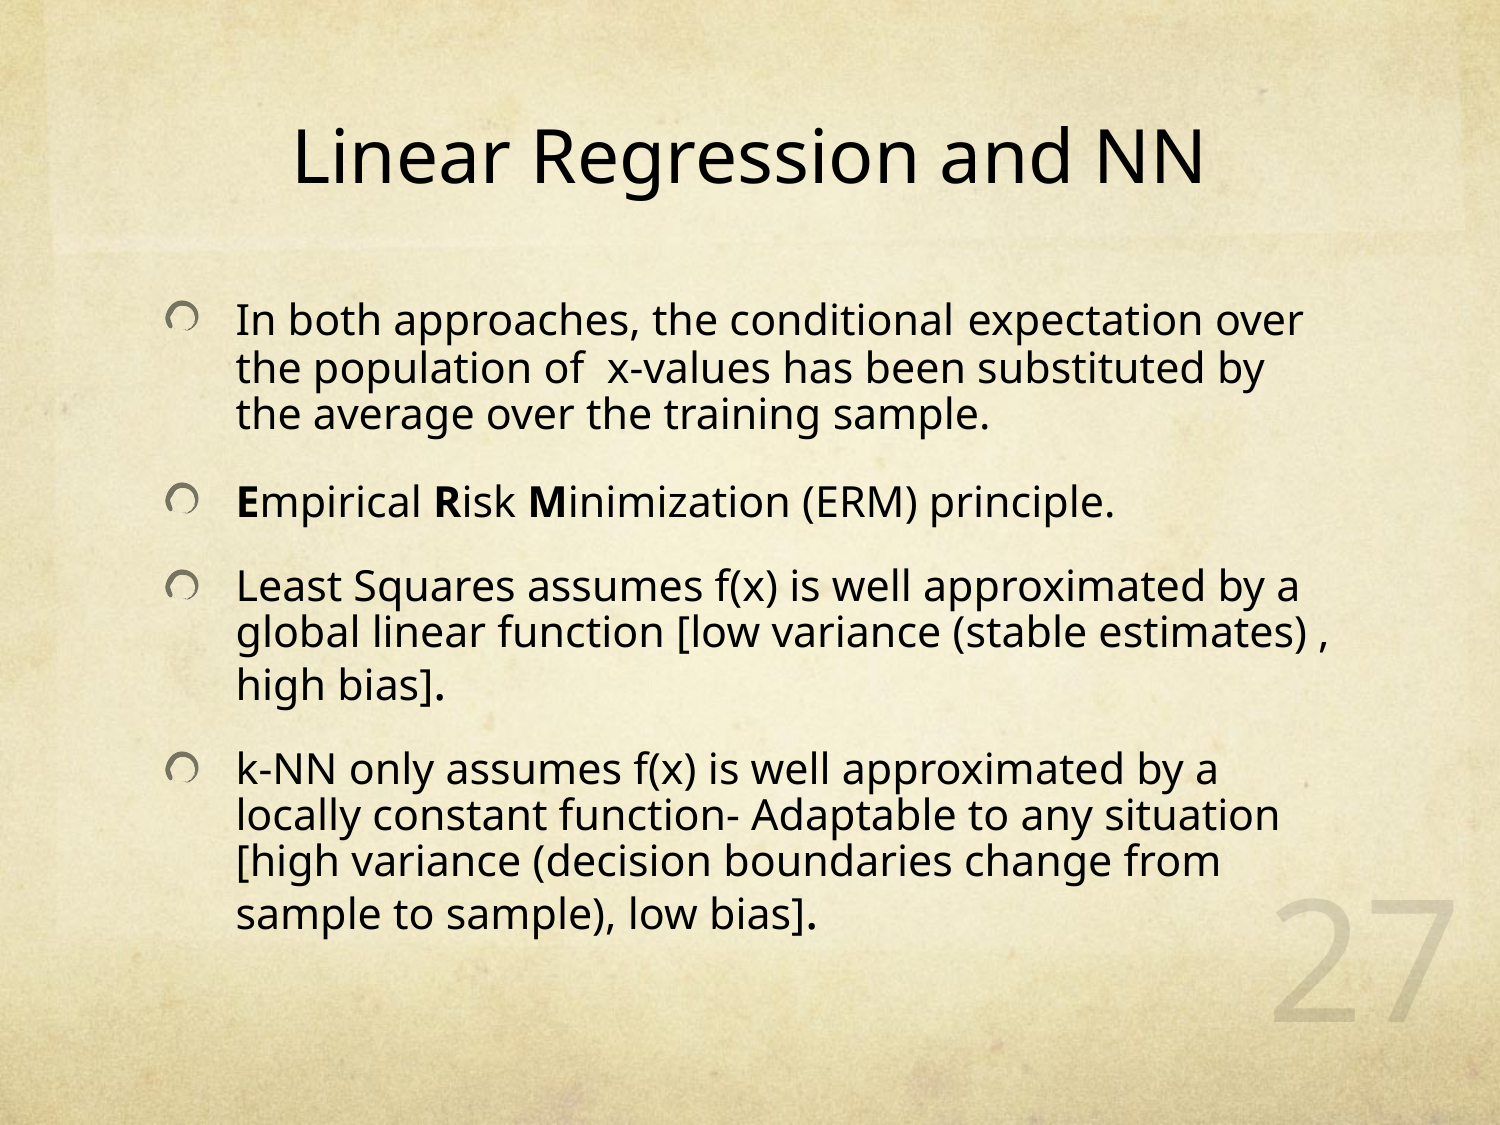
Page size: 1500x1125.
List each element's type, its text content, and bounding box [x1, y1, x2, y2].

slide_number 27 [1233, 898, 1478, 1038]
picture [0, 0, 1500, 1125]
list In both approaches, the conditional expectation over the population of x-values has been substituted by the average over the training sample. Empirical Risk Minimization (ERM) principle. Least Squares assumes f(x) is well approximated by a global linear function [low variance (stable estimates) , high bias]. k-NN only assumes f(x) is well approximated by a locally constant function- Adaptable to any situation [high variance (decision boundaries change from sample to sample), low bias]. [150, 284, 1350, 950]
title Linear Regression and NN [150, 82, 1350, 225]
